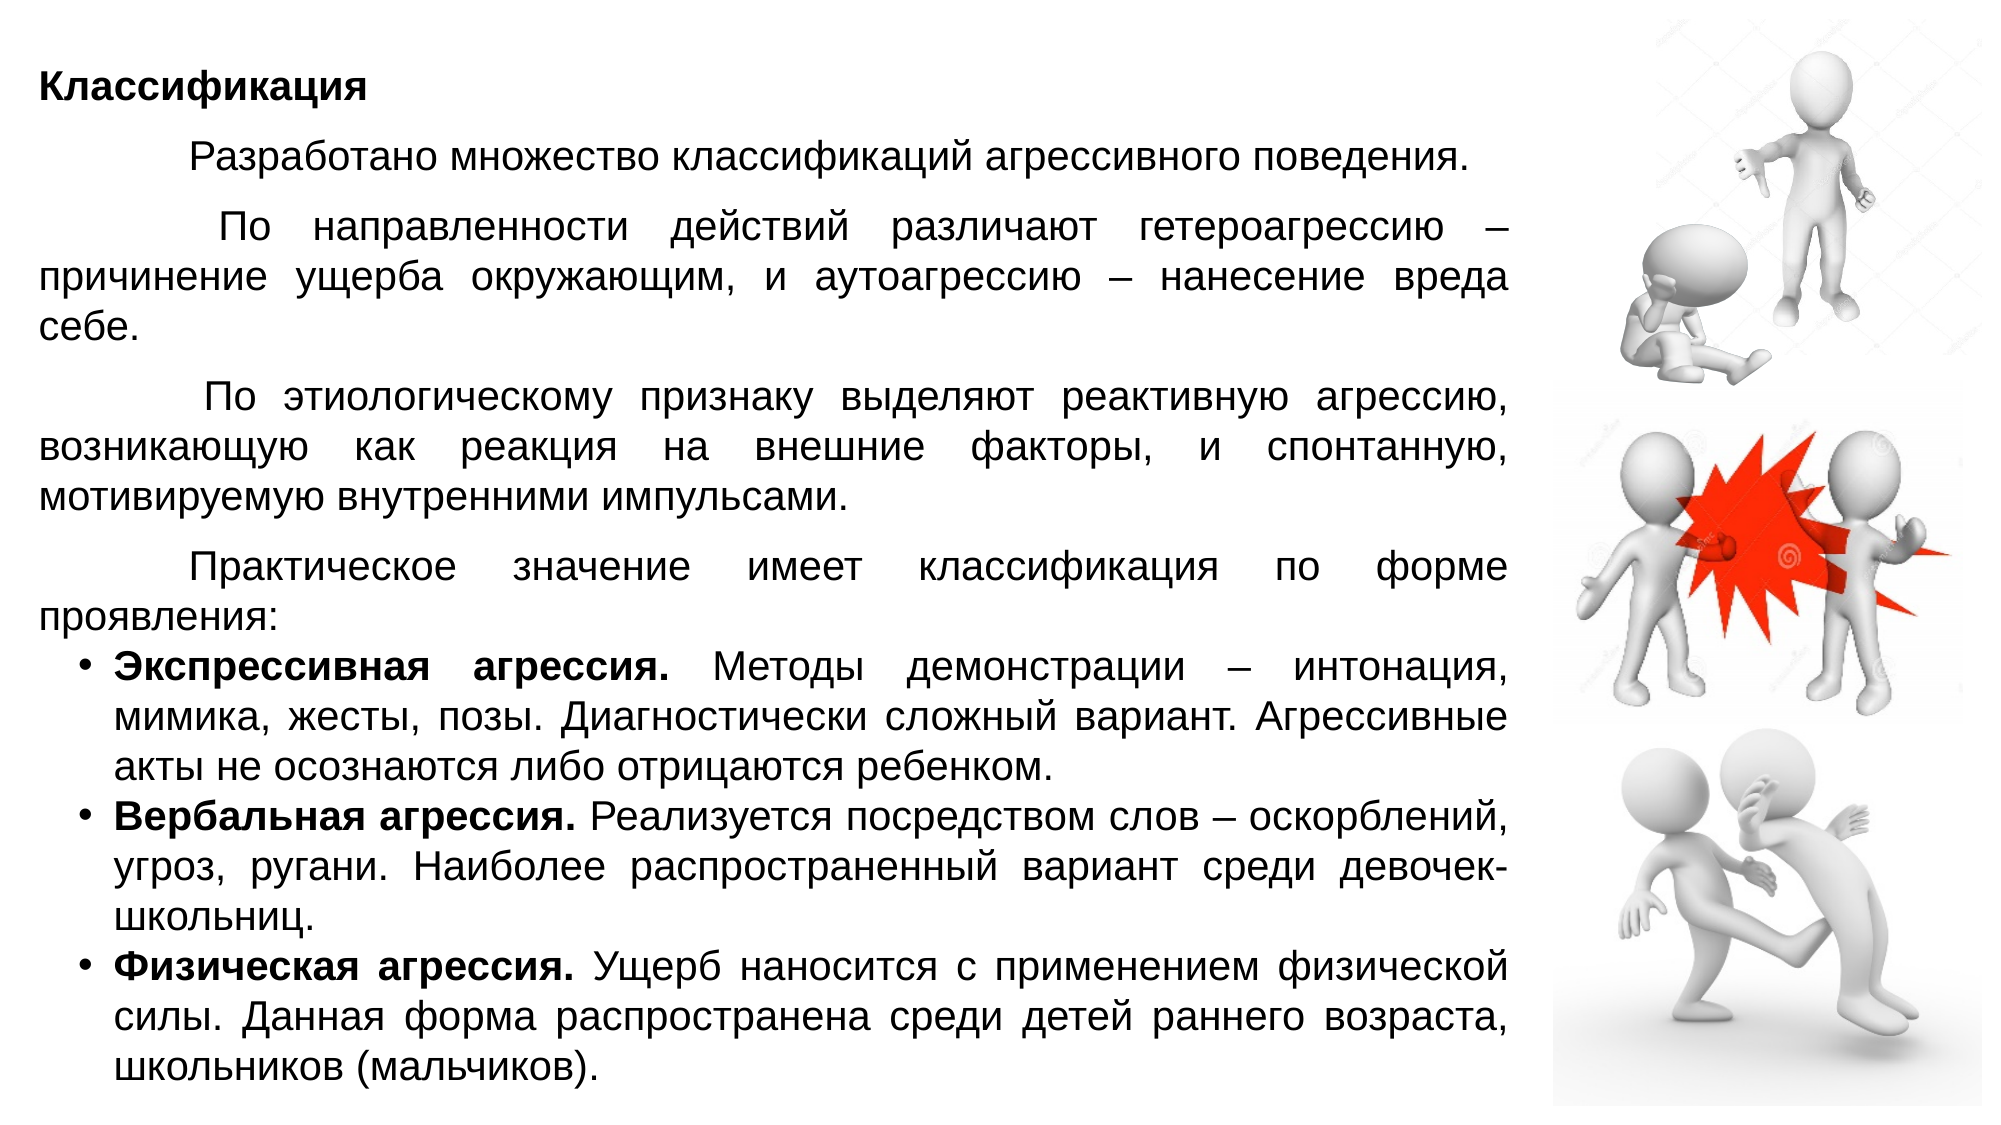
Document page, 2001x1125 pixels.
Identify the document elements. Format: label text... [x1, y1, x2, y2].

text_box Классификация Разработано множество классификаций агрессивного поведения. По направленности действий различают гетероагрессию – причинение ущерба окружающим, и аутоагрессию – нанесение вреда себе. По этиологическому признаку выделяют реактивную агрессию, возникающую как реакция на внешние факторы, и спонтанную, мотивируемую внутренними импульсами. Практическое значение имеет классификация по форме проявления: Экспрессивная агрессия. Методы демонстрации – интонация, мимика, жесты, позы. Диагностически сложный вариант. Агрессивные акты не осознаются либо отрицаются ребенком. Вербальная агрессия. Реализуется посредством слов – оскорблений, угроз, ругани. Наиболее распространенный вариант среди девочек-школьниц. Физическая агрессия. Ущерб наносится с применением физической силы. Данная форма распространена среди детей раннего возраста, школьников (мальчиков). [23, 51, 1524, 1097]
picture [1552, 19, 1982, 1106]
